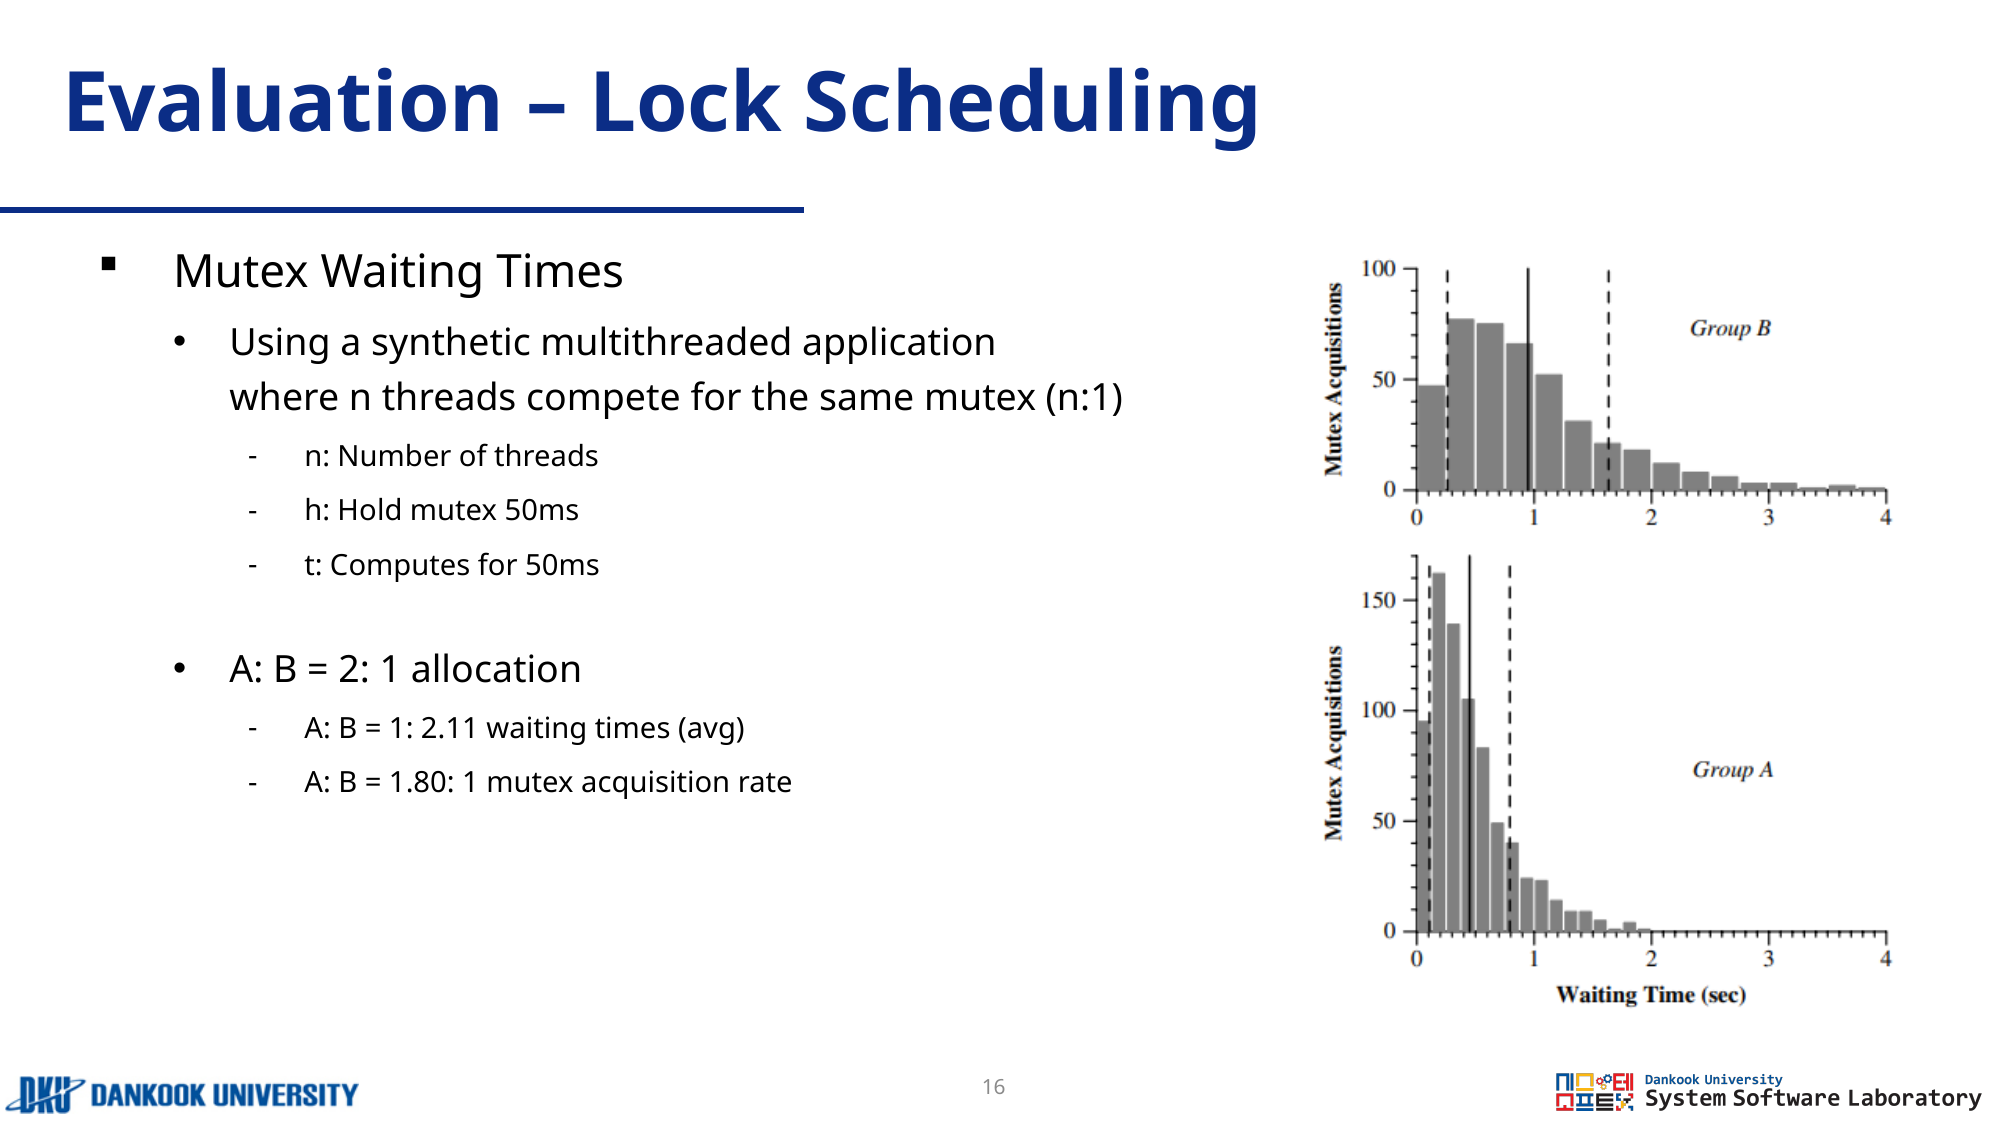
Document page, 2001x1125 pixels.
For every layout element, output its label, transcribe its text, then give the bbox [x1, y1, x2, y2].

picture [1322, 245, 1901, 1015]
slide_number 16 [768, 1063, 1219, 1113]
picture [1548, 1064, 2001, 1125]
list Mutex Waiting Times Using a synthetic multithreaded application where n threads compete for the same mutex (n:1) n: Number of threads h: Hold mutex 50ms t: Computes for 50ms A: B = 2: 1 allocation A: B = 1: 2.11 waiting times (avg) A: B = 1.80: 1 mutex acquisition rate [83, 223, 1310, 1037]
picture [5, 1076, 359, 1114]
title Evaluation – Lock Scheduling [47, 36, 1933, 173]
